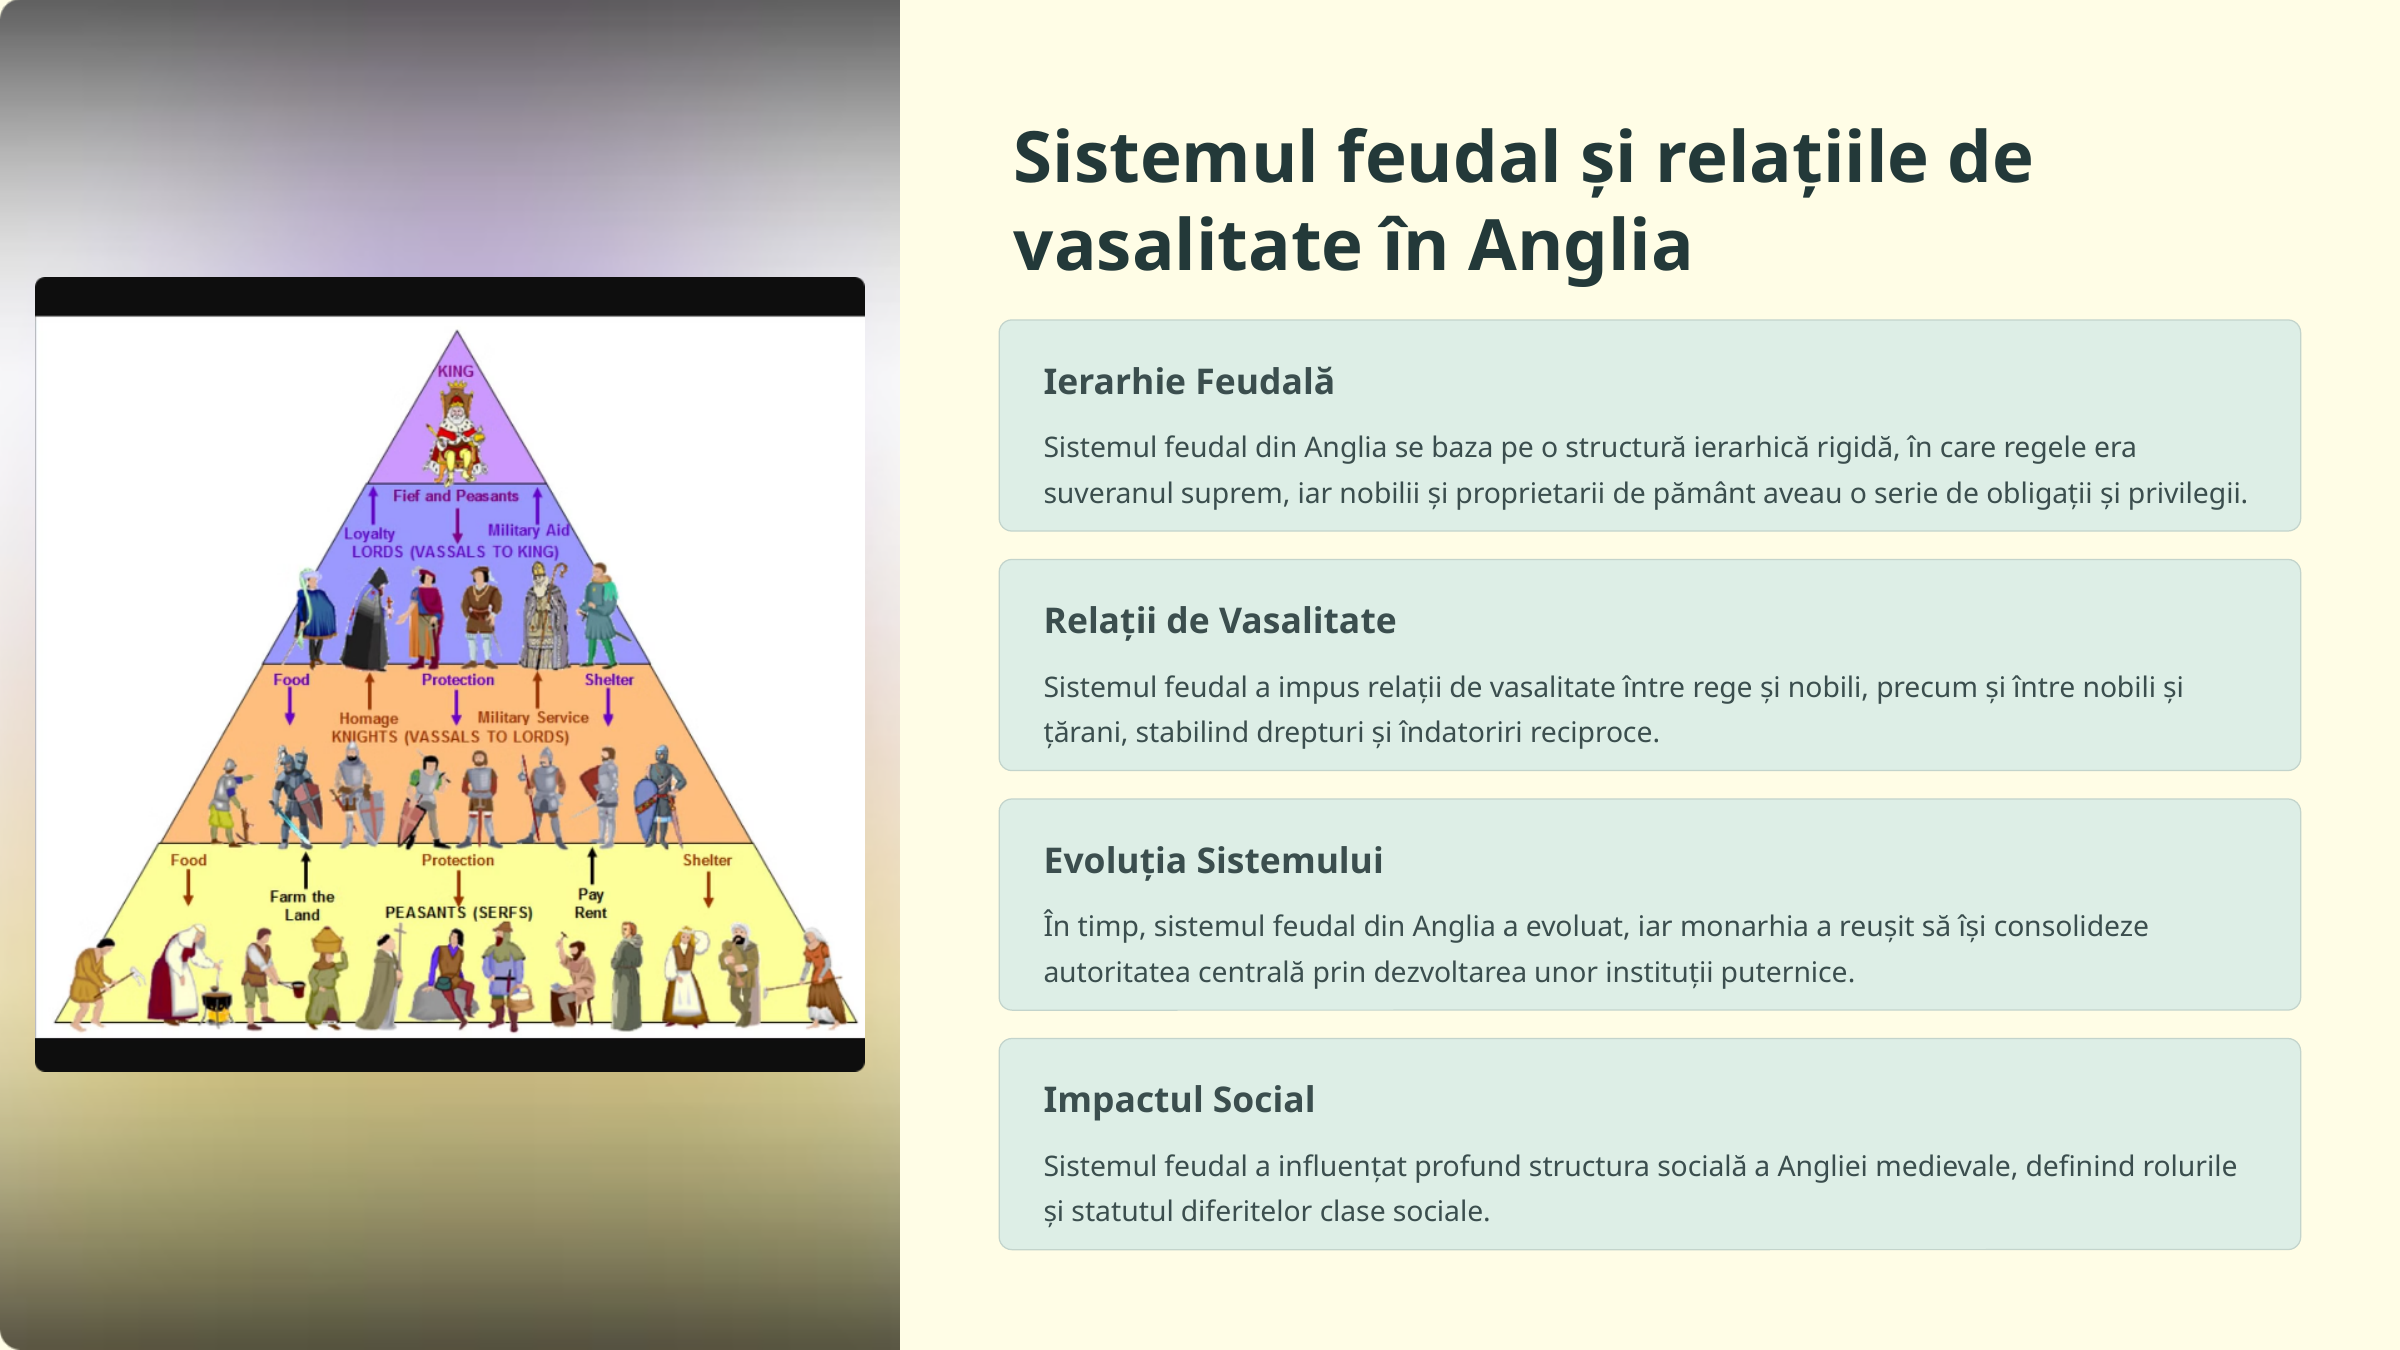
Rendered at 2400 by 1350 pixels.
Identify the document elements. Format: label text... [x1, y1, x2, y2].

text_box [999, 1038, 2301, 1250]
text_box [900, 0, 2400, 1350]
text_box Ierarhie Feudală [1028, 349, 1384, 394]
picture [0, 0, 900, 1350]
text_box [999, 319, 2301, 532]
text_box Sistemul feudal a impus relații de vasalitate între rege și nobili, precum și între nobili și țărani, stabilind drepturi și îndatoriri reciproce. [1028, 650, 2272, 742]
text_box [999, 559, 2301, 771]
text_box Evoluția Sistemului [1028, 828, 1397, 873]
text_box Sistemul feudal din Anglia se baza pe o structură ierarhică rigidă, în care regele era suveranul suprem, iar nobilii și proprietarii de pământ aveau o serie de obligații și privilegii. [1028, 410, 2272, 502]
text_box [999, 798, 2301, 1011]
text_box Sistemul feudal a influențat profund structura socială a Angliei medievale, definind rolurile și statutul diferitelor clase sociale. [1028, 1129, 2272, 1221]
text_box Impactul Social [1028, 1068, 1384, 1113]
text_box În timp, sistemul feudal din Anglia a evoluat, iar monarhia a reușit să își consolideze autoritatea centrală prin dezvoltarea unor instituții puternice. [1028, 889, 2272, 981]
text_box Sistemul feudal și relațiile de vasalitate în Anglia [999, 100, 2301, 278]
text_box Relații de Vasalitate [1028, 589, 1415, 634]
